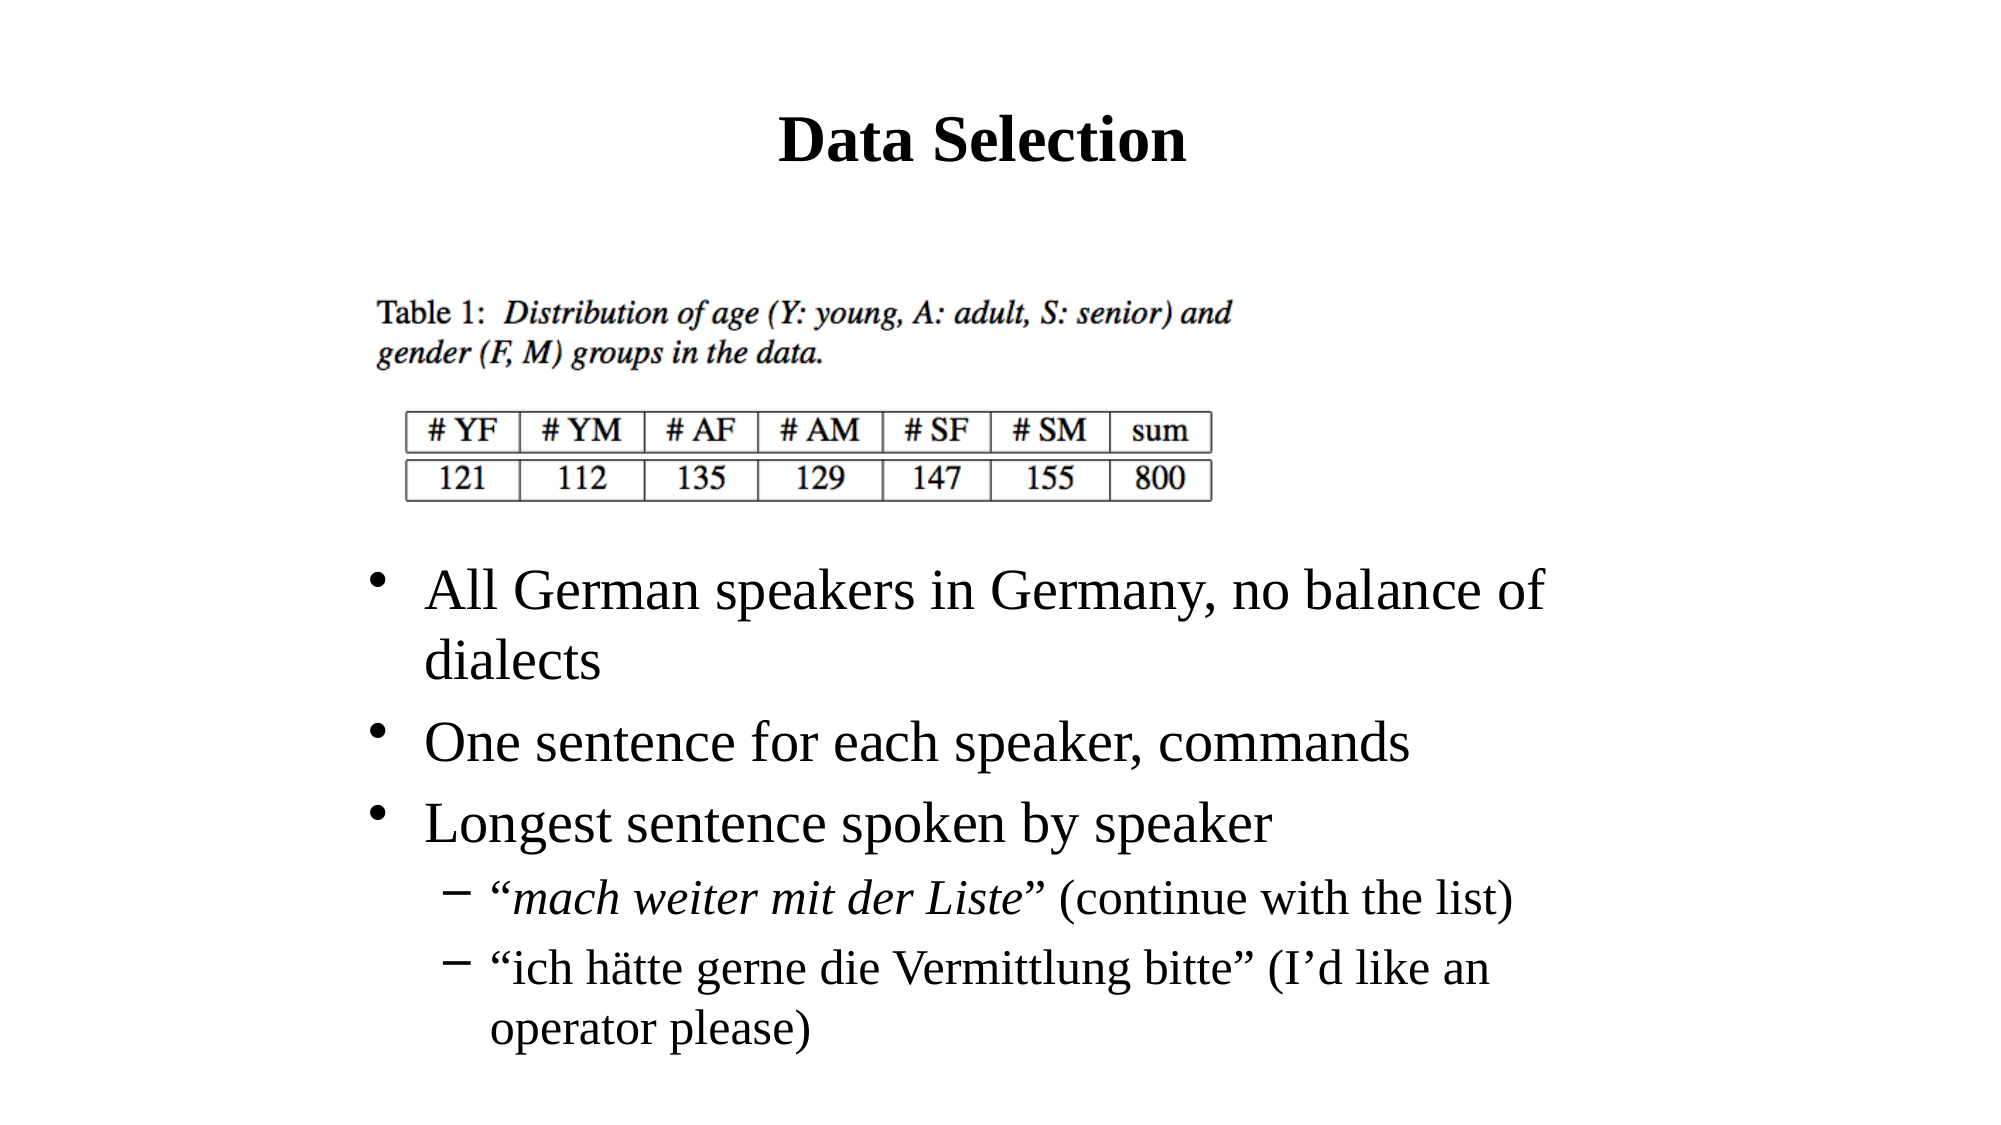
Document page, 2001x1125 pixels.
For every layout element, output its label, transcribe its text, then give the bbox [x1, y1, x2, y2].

picture [352, 276, 1256, 527]
list All German speakers in Germany, no balance of dialects One sentence for each speaker, commands Longest sentence spoken by speaker “mach weiter mit der Liste” (continue with the list) “ich hätte gerne die Vermittlung bitte” (I’d like an operator please) [353, 299, 1647, 1092]
title Data Selection [133, 58, 1834, 211]
